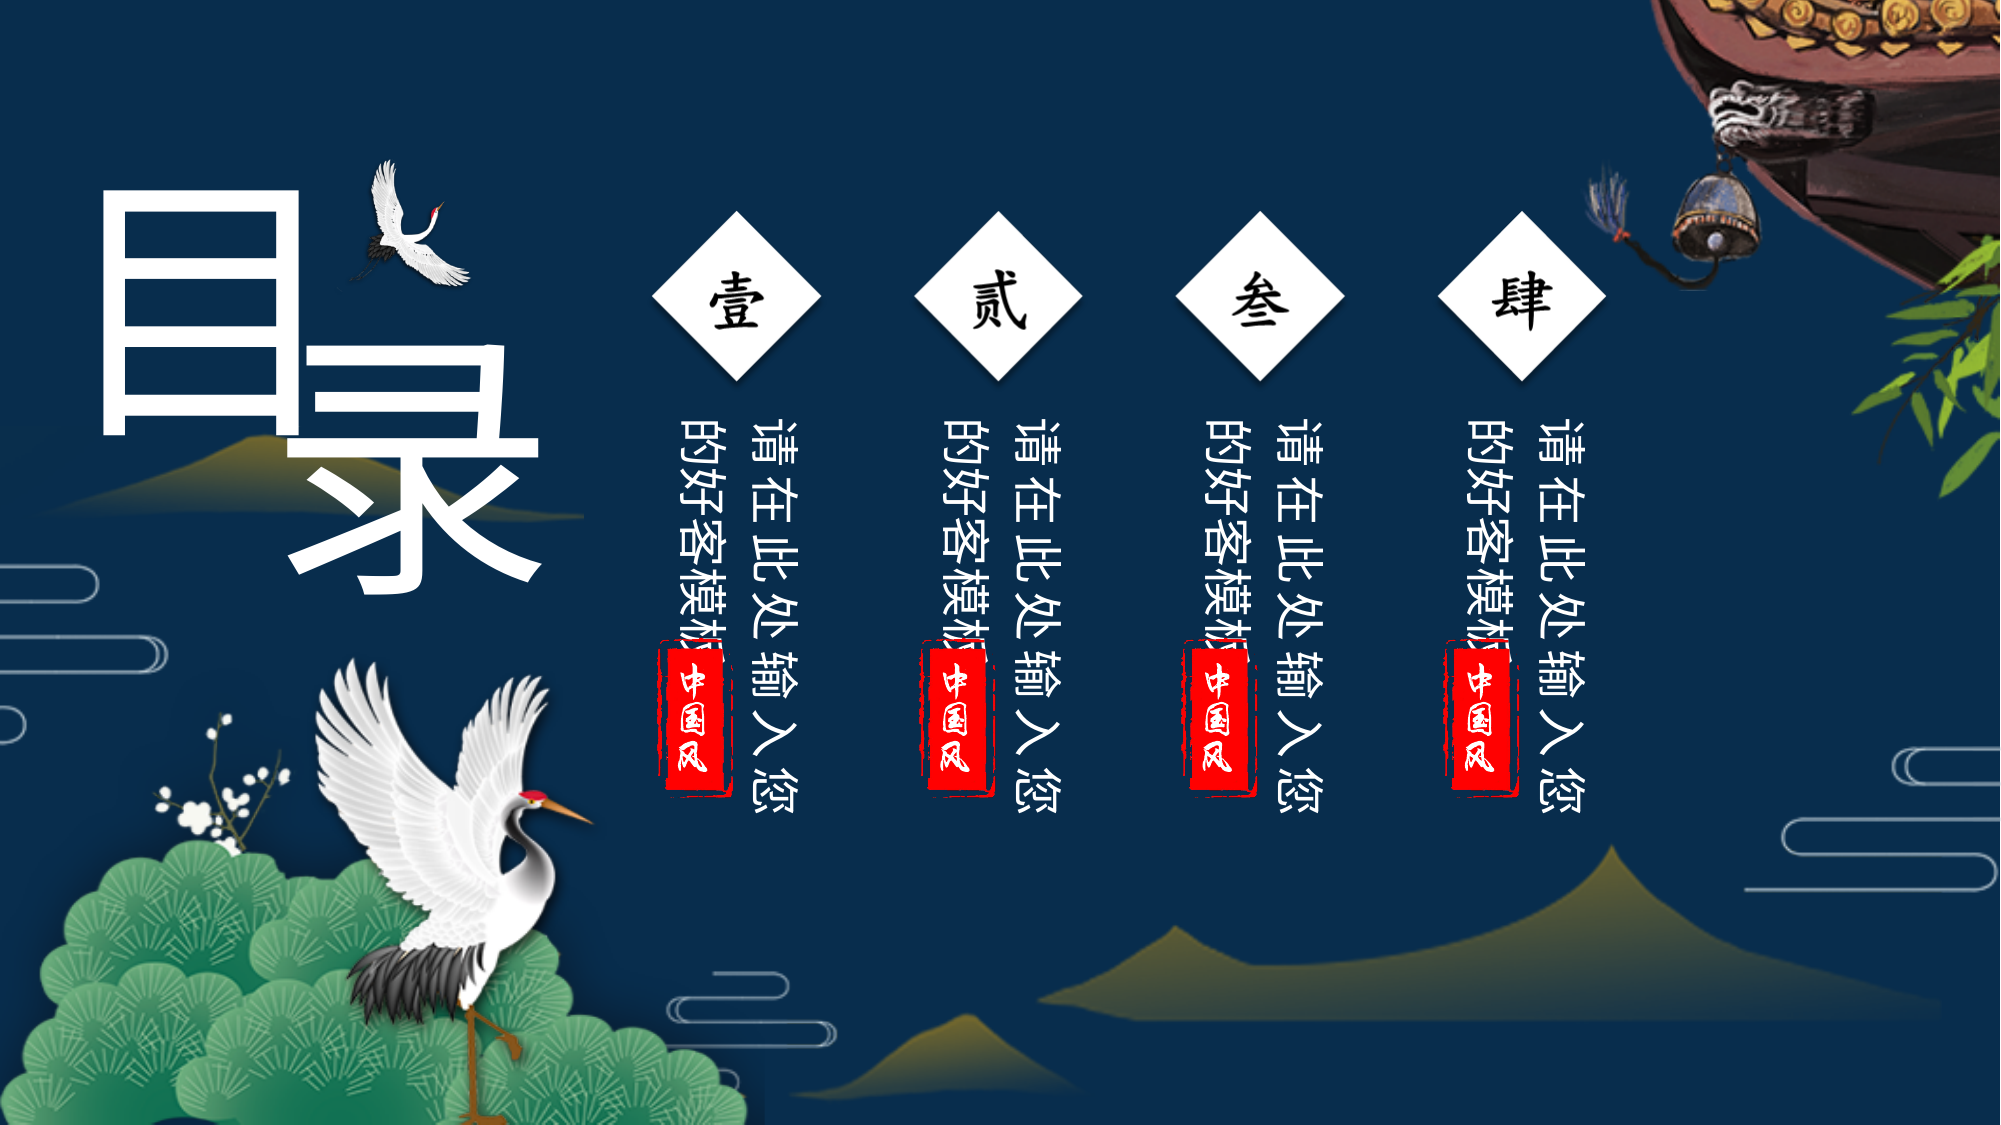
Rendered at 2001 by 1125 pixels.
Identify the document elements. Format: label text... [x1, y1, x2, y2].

picture [0, 0, 2001, 1125]
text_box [624, 627, 755, 805]
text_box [886, 627, 1017, 805]
text_box 请在此处输入您的好客模板 [1437, 402, 1614, 746]
text_box 请在此处输入您的好客模板 [1175, 402, 1351, 746]
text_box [1149, 627, 1279, 805]
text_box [1411, 627, 1541, 805]
text_box 请在此处输入您的好客模板 [913, 402, 1089, 746]
text_box 请在此处输入您的好客模板 [650, 402, 827, 746]
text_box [41, 119, 573, 641]
